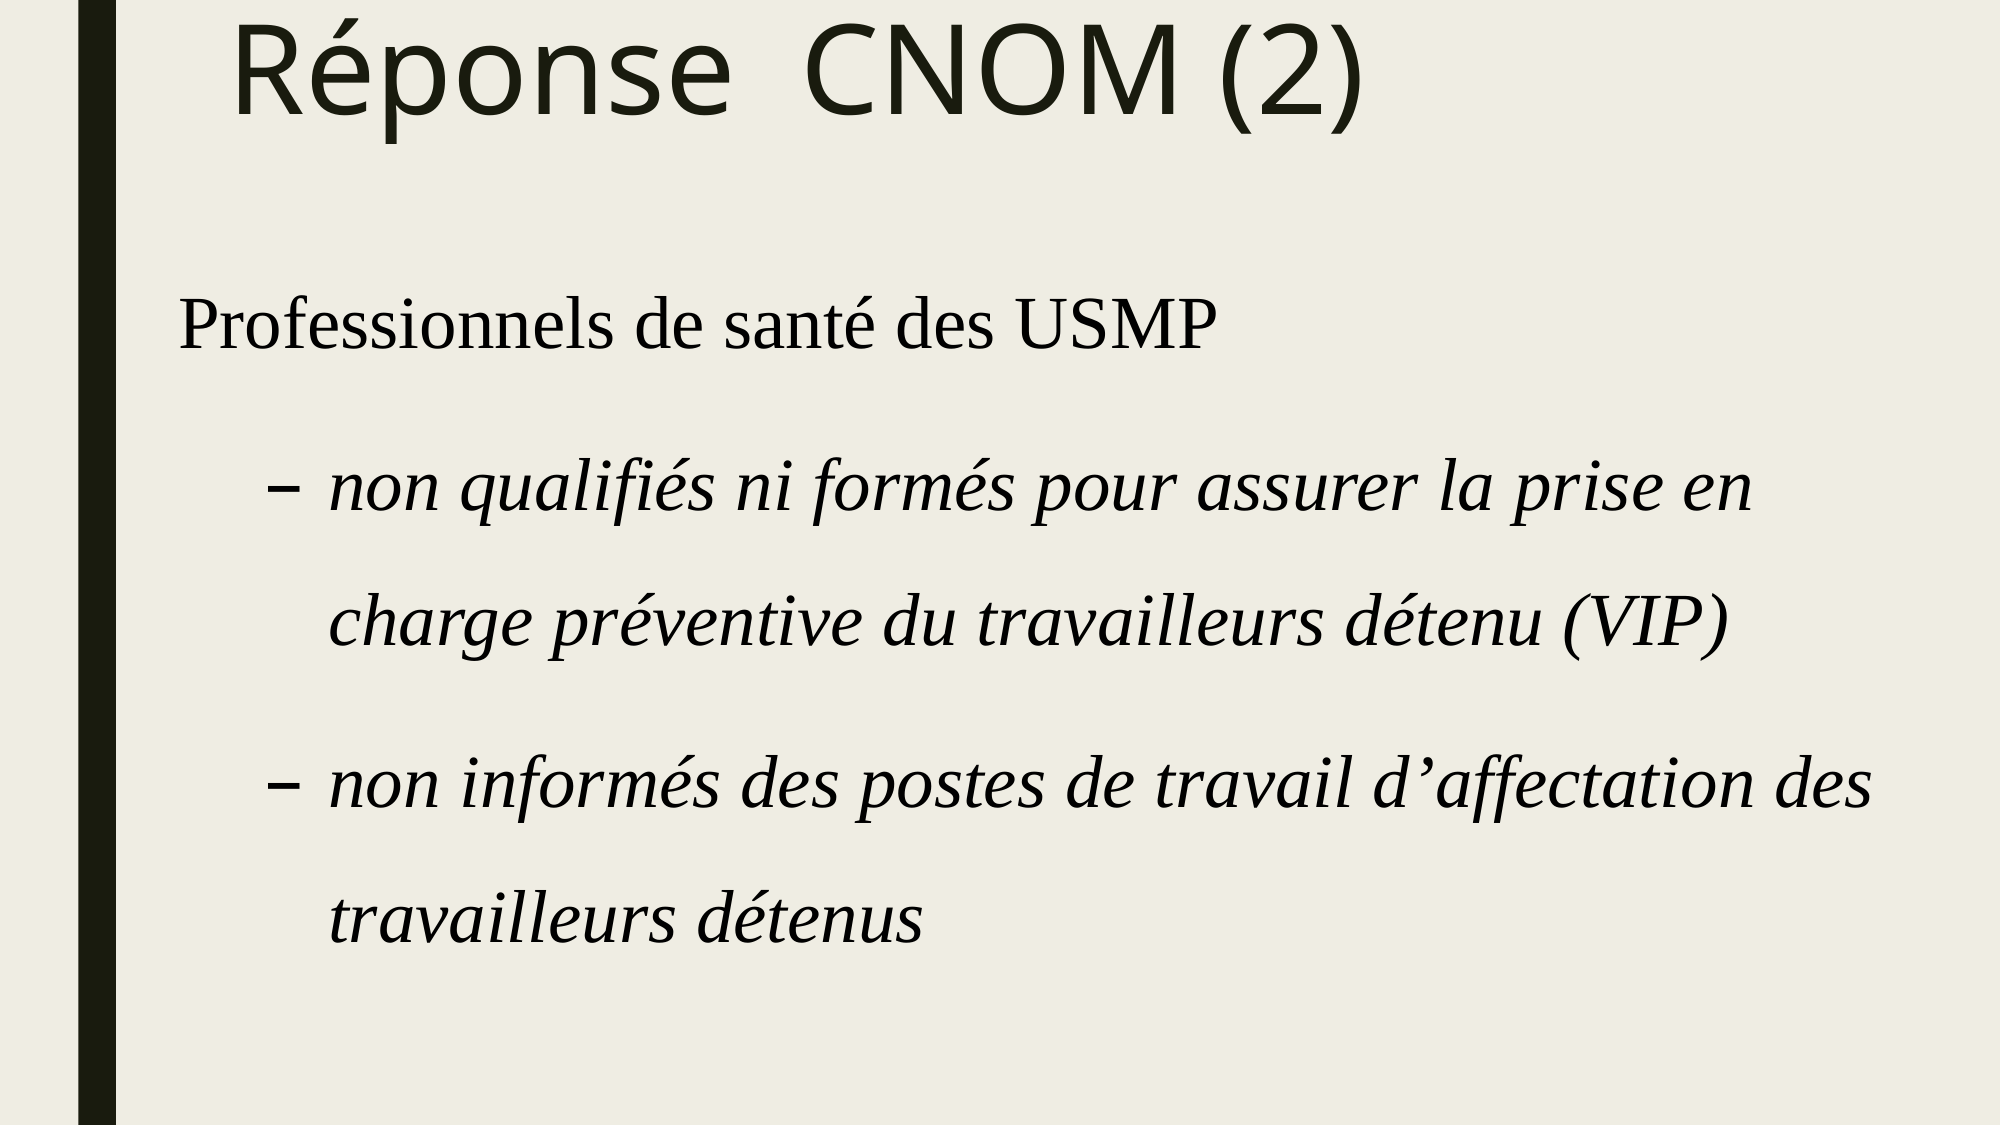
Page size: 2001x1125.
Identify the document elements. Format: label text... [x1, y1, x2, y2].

list Professionnels de santé des USMP non qualifiés ni formés pour assurer la prise en charge préventive du travailleurs détenu (VIP) non informés des postes de travail d’affectation des travailleurs détenus [163, 221, 1974, 1045]
title Réponse CNOM (2) [212, 0, 1788, 156]
